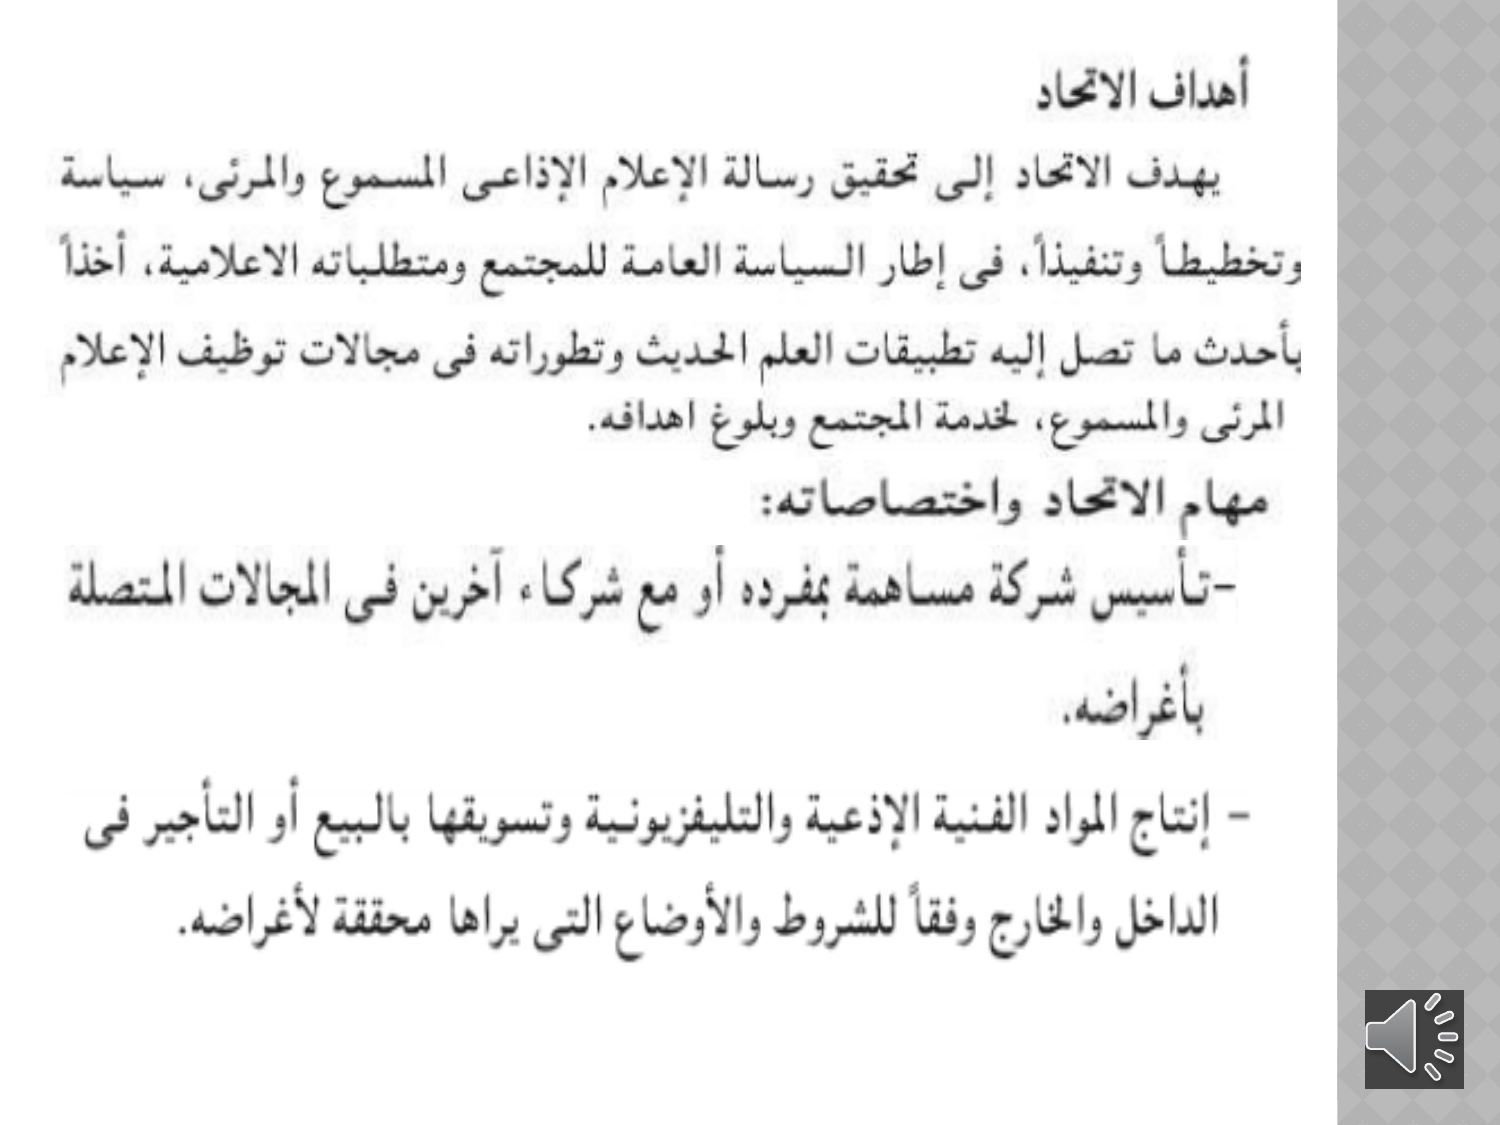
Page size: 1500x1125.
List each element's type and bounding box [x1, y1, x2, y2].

picture [17, 42, 1315, 541]
picture [52, 545, 1239, 740]
picture [1364, 989, 1465, 1090]
picture [66, 745, 1252, 983]
